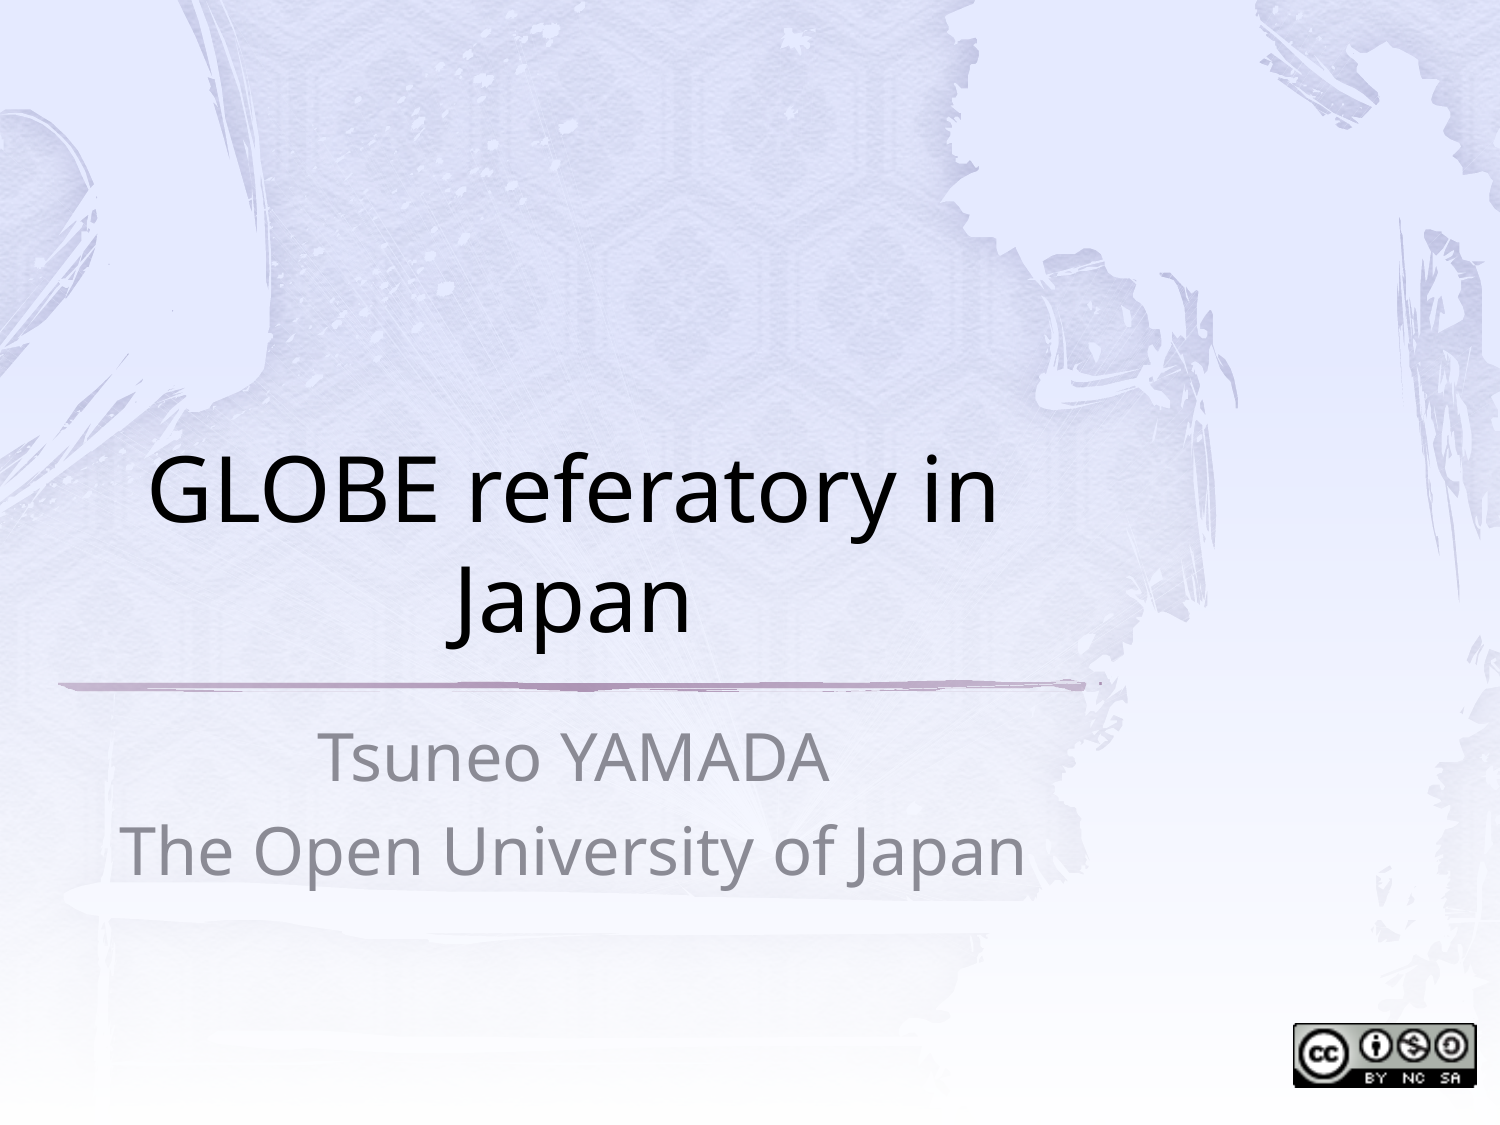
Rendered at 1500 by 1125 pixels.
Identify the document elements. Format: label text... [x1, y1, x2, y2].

picture [1293, 1022, 1477, 1088]
title GLOBE referatory in Japan [46, 410, 1102, 659]
subtitle Tsuneo YAMADA The Open University of Japan [49, 707, 1100, 903]
